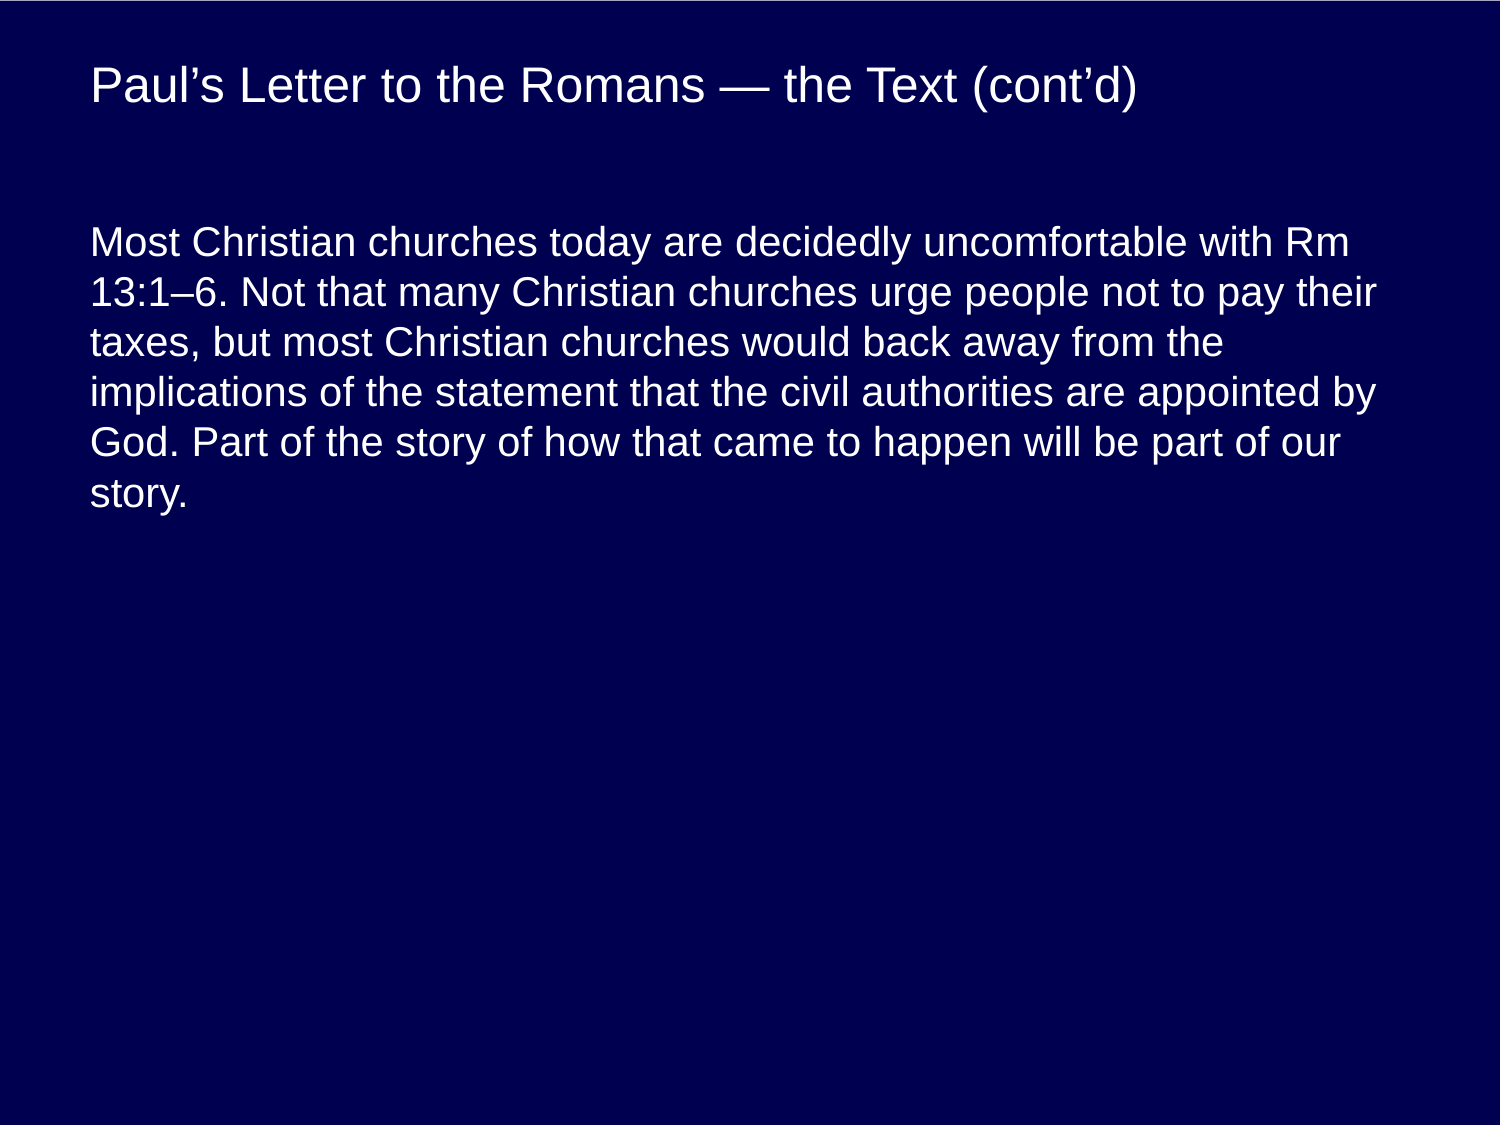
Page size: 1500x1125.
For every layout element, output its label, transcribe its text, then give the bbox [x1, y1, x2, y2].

list Most Christian churches today are decidedly uncomfortable with Rm 13:1–6. Not that many Christian churches urge people not to pay their taxes, but most Christian churches would back away from the implications of the statement that the civil authorities are appointed by God. Part of the story of how that came to happen will be part of our story. [75, 207, 1425, 1059]
title Paul’s Letter to the Romans — the Text (cont’d) [75, 45, 1425, 140]
